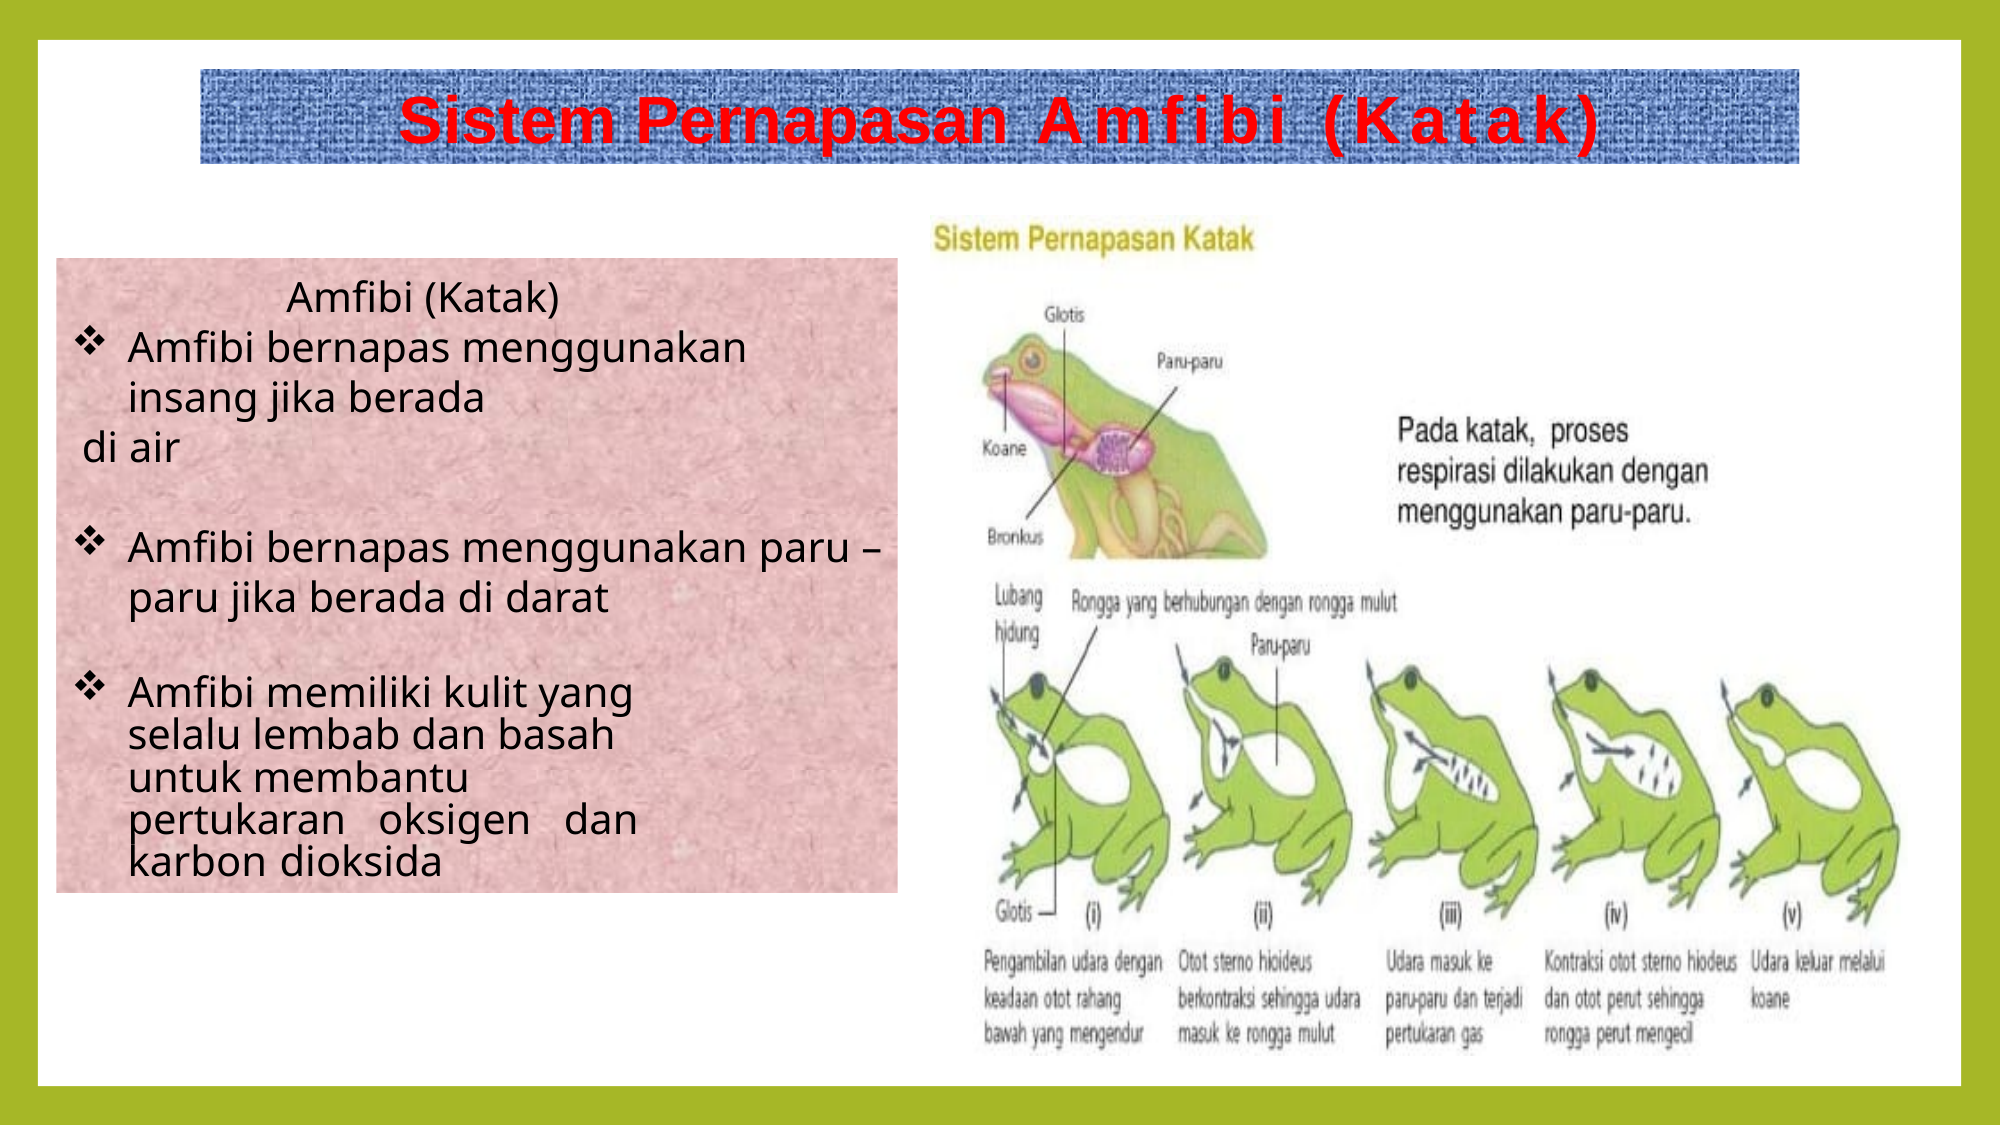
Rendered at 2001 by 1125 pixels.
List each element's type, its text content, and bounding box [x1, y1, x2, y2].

text_box Sistem Pernapasan Amfibi (Katak) [200, 69, 1800, 164]
picture [930, 214, 1908, 1056]
text_box Amfibi (Katak) Amfibi bernapas menggunakan insang jika berada di air Amfibi bernapas menggunakan paru – paru jika berada di darat Amfibi memiliki kulit yang selalu lembab dan basah untuk membantu pertukaran oksigen dan karbon dioksida [56, 258, 898, 893]
